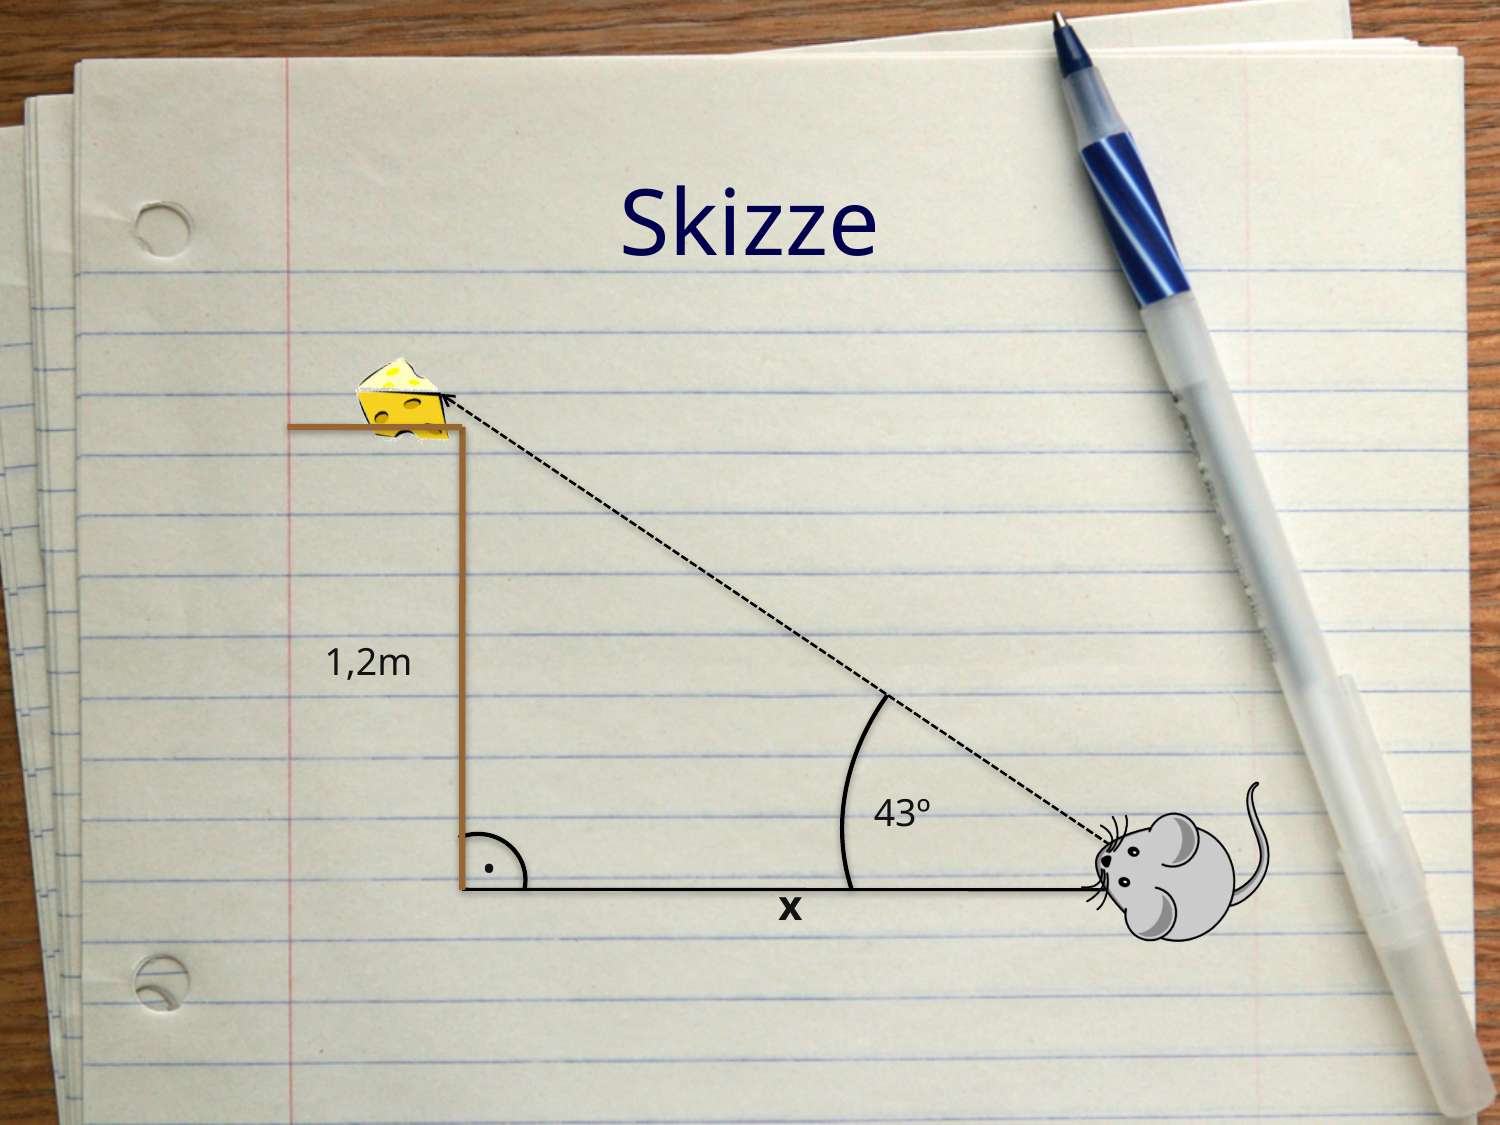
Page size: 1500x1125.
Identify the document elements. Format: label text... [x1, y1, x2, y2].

picture [0, 0, 1500, 1125]
title Skizze [75, 125, 1425, 313]
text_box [287, 358, 1326, 1016]
